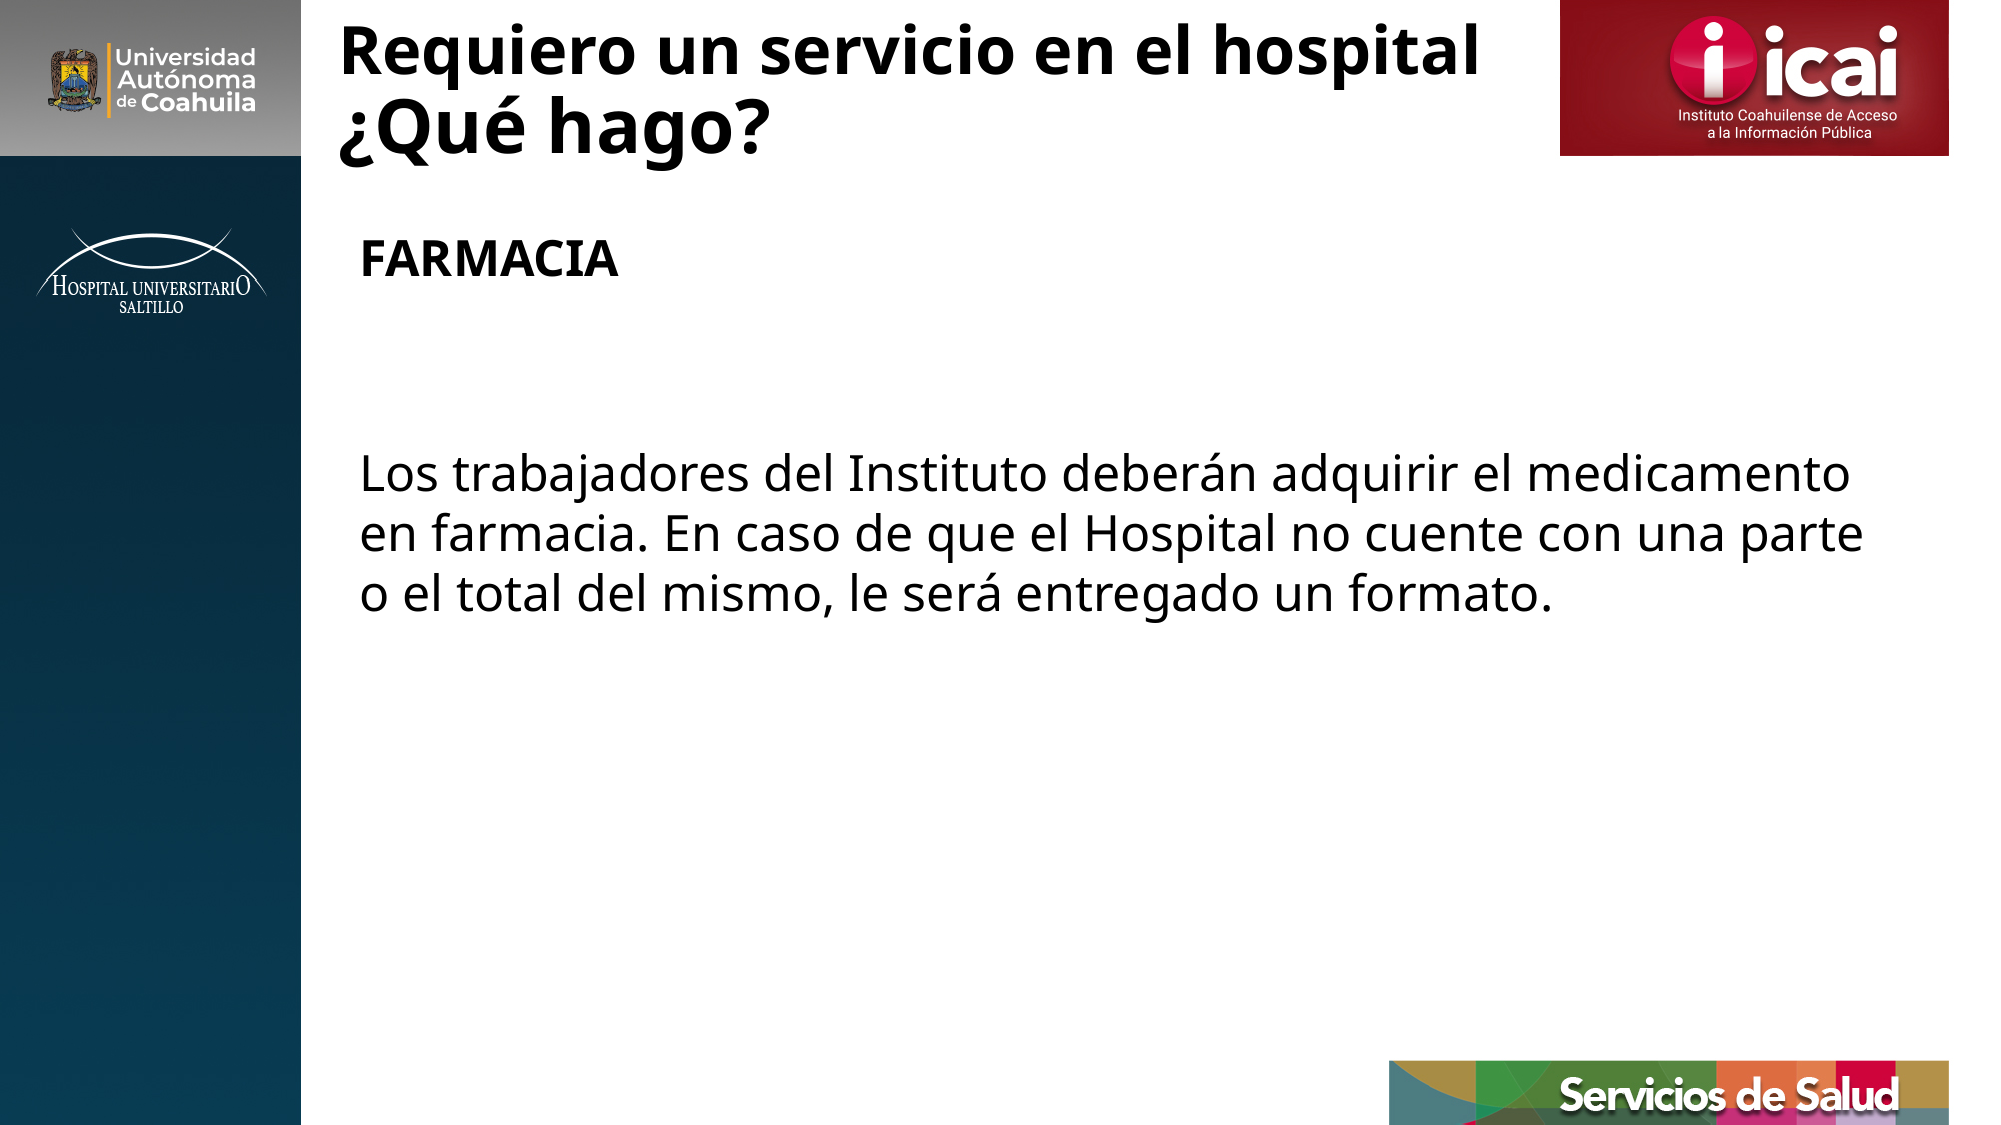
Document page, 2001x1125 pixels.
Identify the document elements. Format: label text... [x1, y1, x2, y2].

picture [0, 0, 2001, 1125]
title Requiero un servicio en el hospital ¿Qué hago? [323, 32, 1528, 156]
text_box FARMACIA [344, 218, 1947, 294]
text_box Los trabajadores del Instituto deberán adquirir el medicamento en farmacia. En caso de que el Hospital no cuente con una parte o el total del mismo, le será entregado un formato. [344, 434, 1896, 629]
